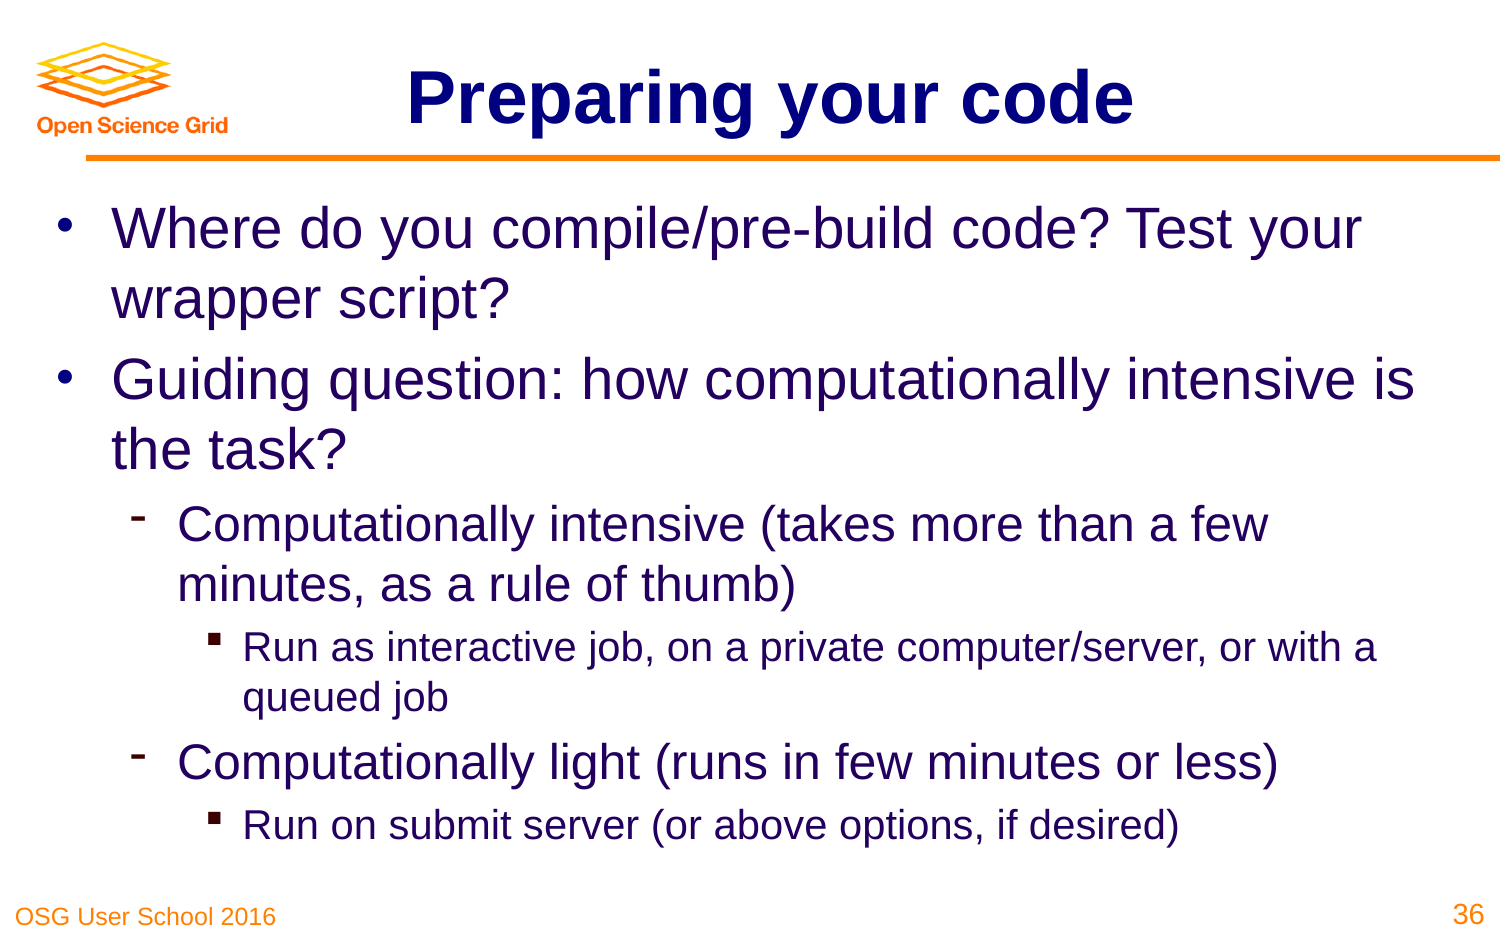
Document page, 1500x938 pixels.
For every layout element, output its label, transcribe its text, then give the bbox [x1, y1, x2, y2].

list Where do you compile/pre-build code? Test your wrapper script? Guiding question: how computationally intensive is the task? Computationally intensive (takes more than a few minutes, as a rule of thumb) Run as interactive job, on a private computer/server, or with a queued job Computationally light (runs in few minutes or less) Run on submit server (or above options, if desired) [40, 182, 1474, 914]
slide_number 36 [1430, 874, 1500, 938]
title Preparing your code [201, 15, 1342, 172]
picture [17, 23, 201, 151]
